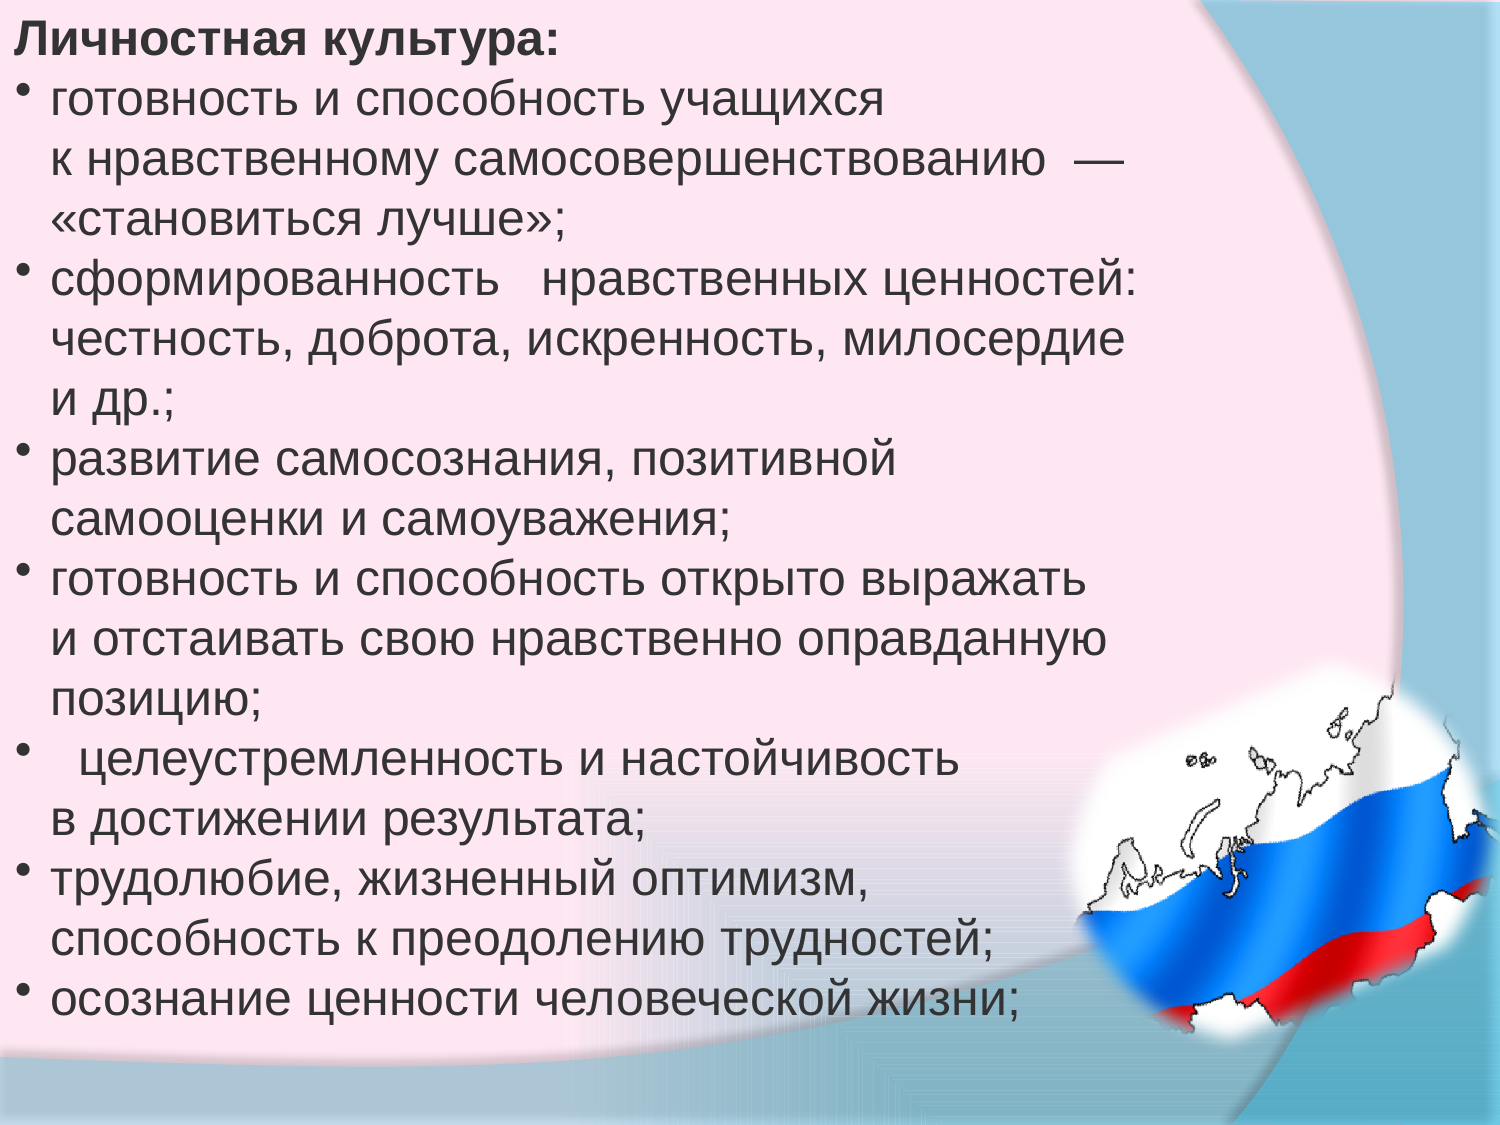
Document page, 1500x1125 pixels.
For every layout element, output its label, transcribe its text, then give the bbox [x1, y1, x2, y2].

picture [1048, 641, 1500, 1061]
text_box Личностная культура: готовность и способность учащихся к нравственному самосовершенствованию — «становиться лучше»; сформированность нравственных ценностей: честность, доброта, искренность, милосердие и др.; развитие самосознания, позитивной самооценки и самоуважения; готовность и способность открыто выражать и отстаивать свою нравственно оправданную позицию; целеустремленность и настойчивость в достижении результата; трудолюбие, жизненный оптимизм, способность к преодолению трудностей; осознание ценности человеческой жизни; [0, 0, 1164, 1093]
